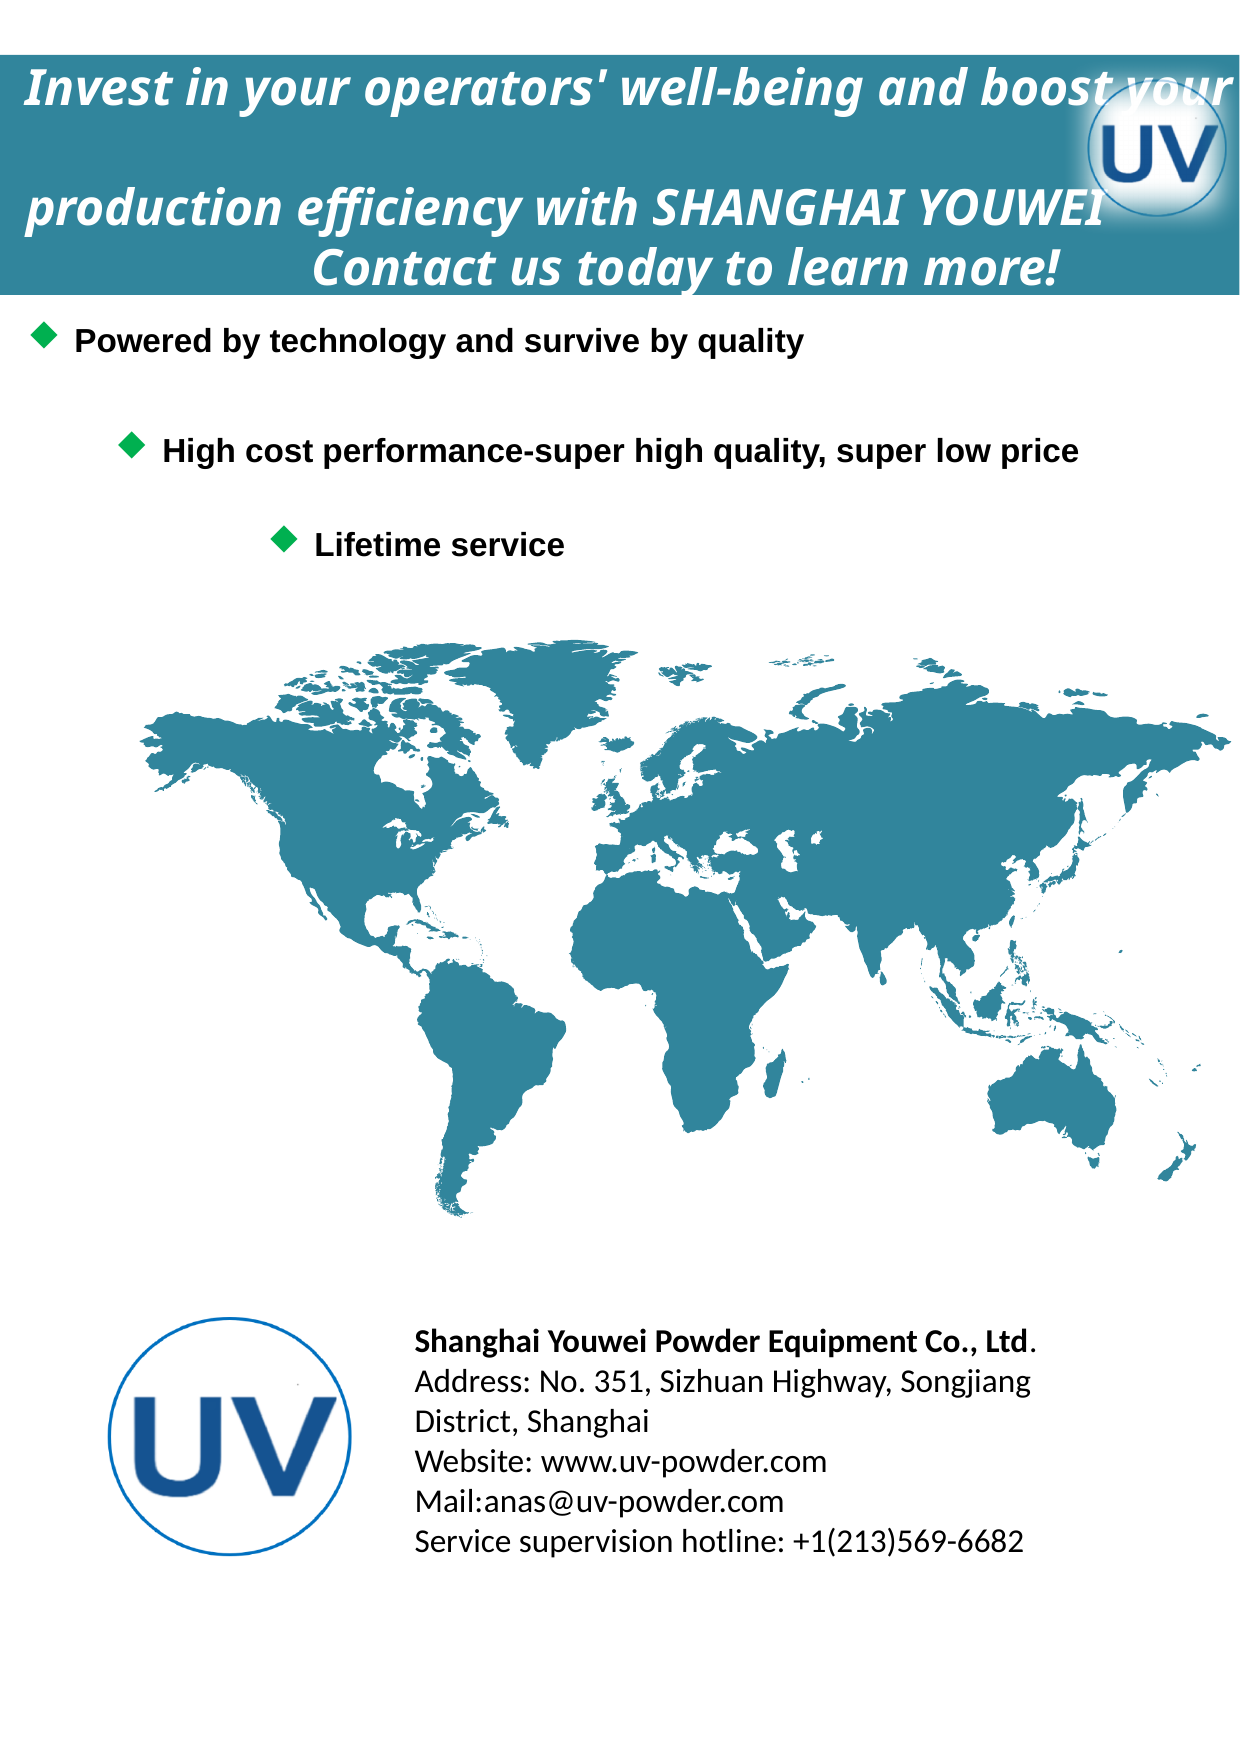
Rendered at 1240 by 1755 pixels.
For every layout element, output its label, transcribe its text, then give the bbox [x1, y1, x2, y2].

text_box Shanghai Youwei Powder Equipment Co., Ltd. Address: No. 351, Sizhuan Highway, Songjiang District, Shanghai Website: www.uv-powder.com Mail:anas@uv-powder.com Service supervision hotline: +1(213)569-6682 [399, 1312, 1154, 1567]
text_box [309, 669, 328, 679]
text_box Powered by technology and survive by quality [12, 312, 821, 367]
text_box High cost performance-super high quality, super low price [100, 421, 1096, 477]
picture [1059, 56, 1240, 239]
text_box [361, 669, 379, 678]
text_box [792, 654, 835, 667]
text_box [916, 657, 962, 679]
text_box [987, 1044, 1117, 1152]
text_box [283, 676, 346, 695]
text_box [366, 639, 639, 770]
text_box [658, 662, 712, 687]
text_box [568, 679, 1232, 1134]
text_box [1087, 1152, 1100, 1169]
text_box [342, 681, 367, 692]
text_box Lifetime service [252, 516, 581, 571]
text_box [768, 658, 791, 667]
picture [59, 1276, 390, 1596]
text_box [1157, 1131, 1197, 1182]
text_box [139, 693, 567, 1218]
text_box [339, 665, 361, 676]
text_box Invest in your operators' well-being and boost your production efficiency with SHANGHAI YOUWEI Contact us today to learn more! [0, 54, 1240, 295]
